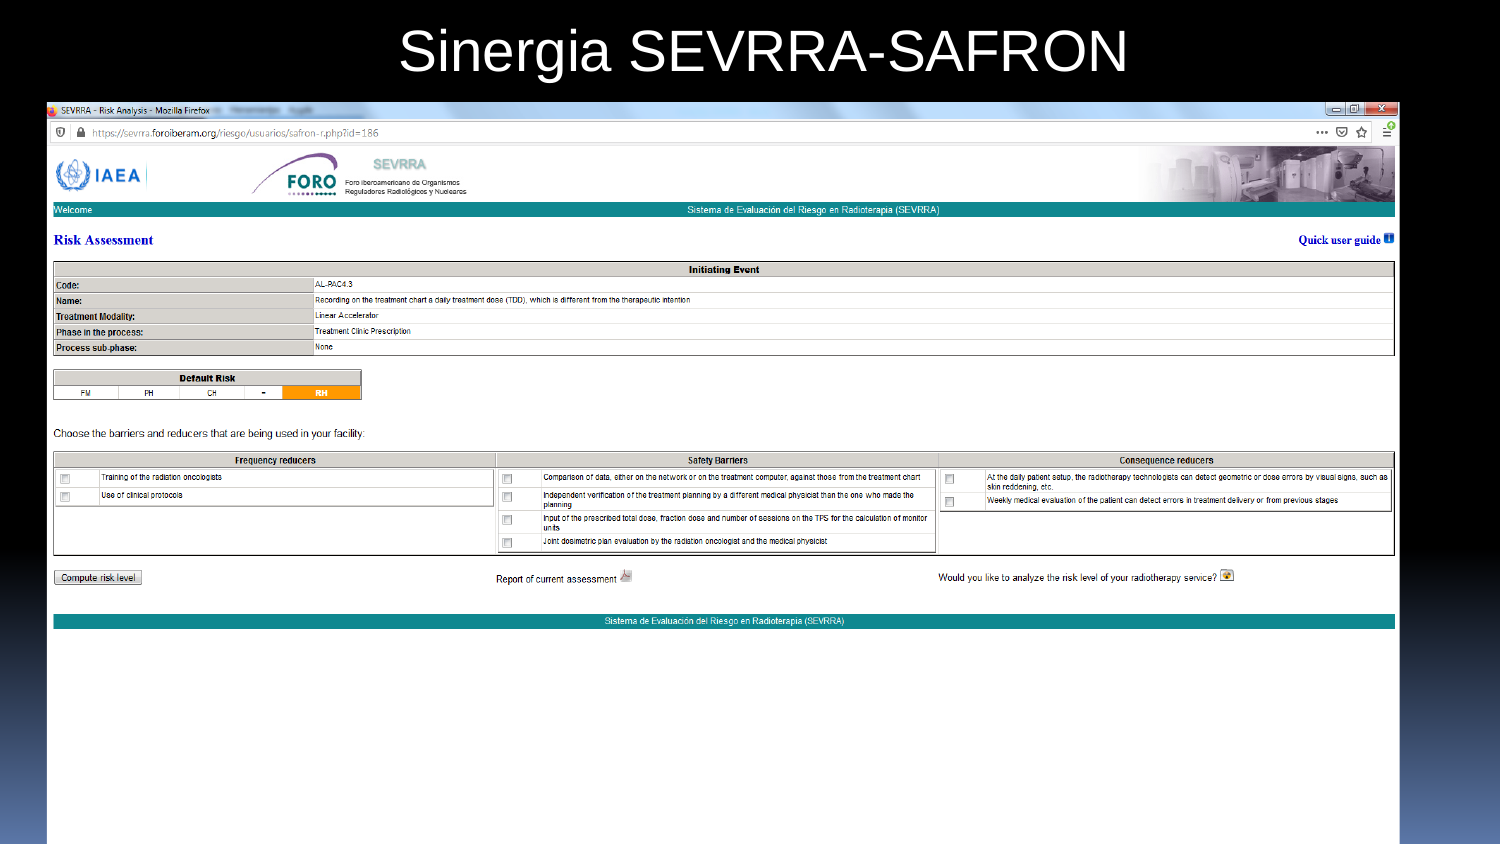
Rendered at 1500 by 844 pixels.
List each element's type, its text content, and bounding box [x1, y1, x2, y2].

text_box Sinergia SEVRRA-SAFRON [383, 5, 1247, 91]
picture [46, 102, 1400, 844]
